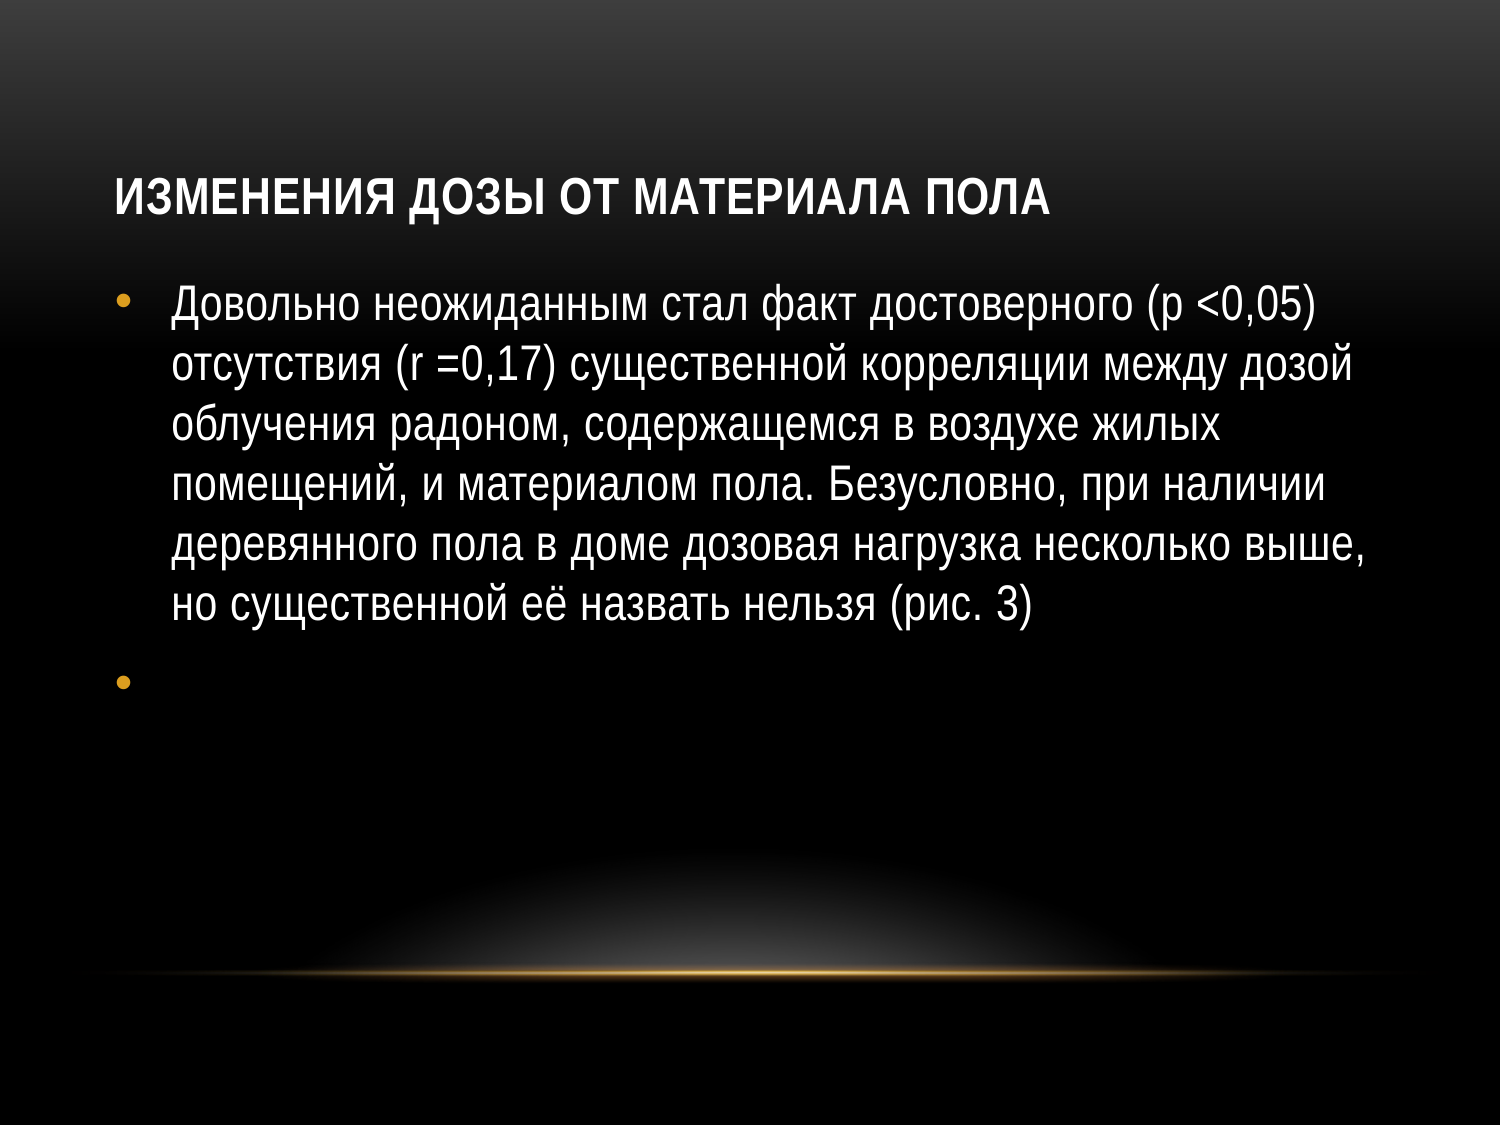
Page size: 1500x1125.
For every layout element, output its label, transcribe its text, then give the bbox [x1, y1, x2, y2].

picture [0, 0, 1500, 1125]
title изменения дозы от материала пола [99, 45, 1400, 233]
list Довольно неожиданным стал факт достоверного (р <0,05) отсутствия (r =0,17) существенной корреляции между дозой облучения радоном, содержащемся в воздухе жилых помещений, и материалом пола. Безусловно, при наличии деревянного пола в доме дозовая нагрузка несколько выше, но существенной её назвать нельзя (рис. 3) [99, 262, 1400, 938]
